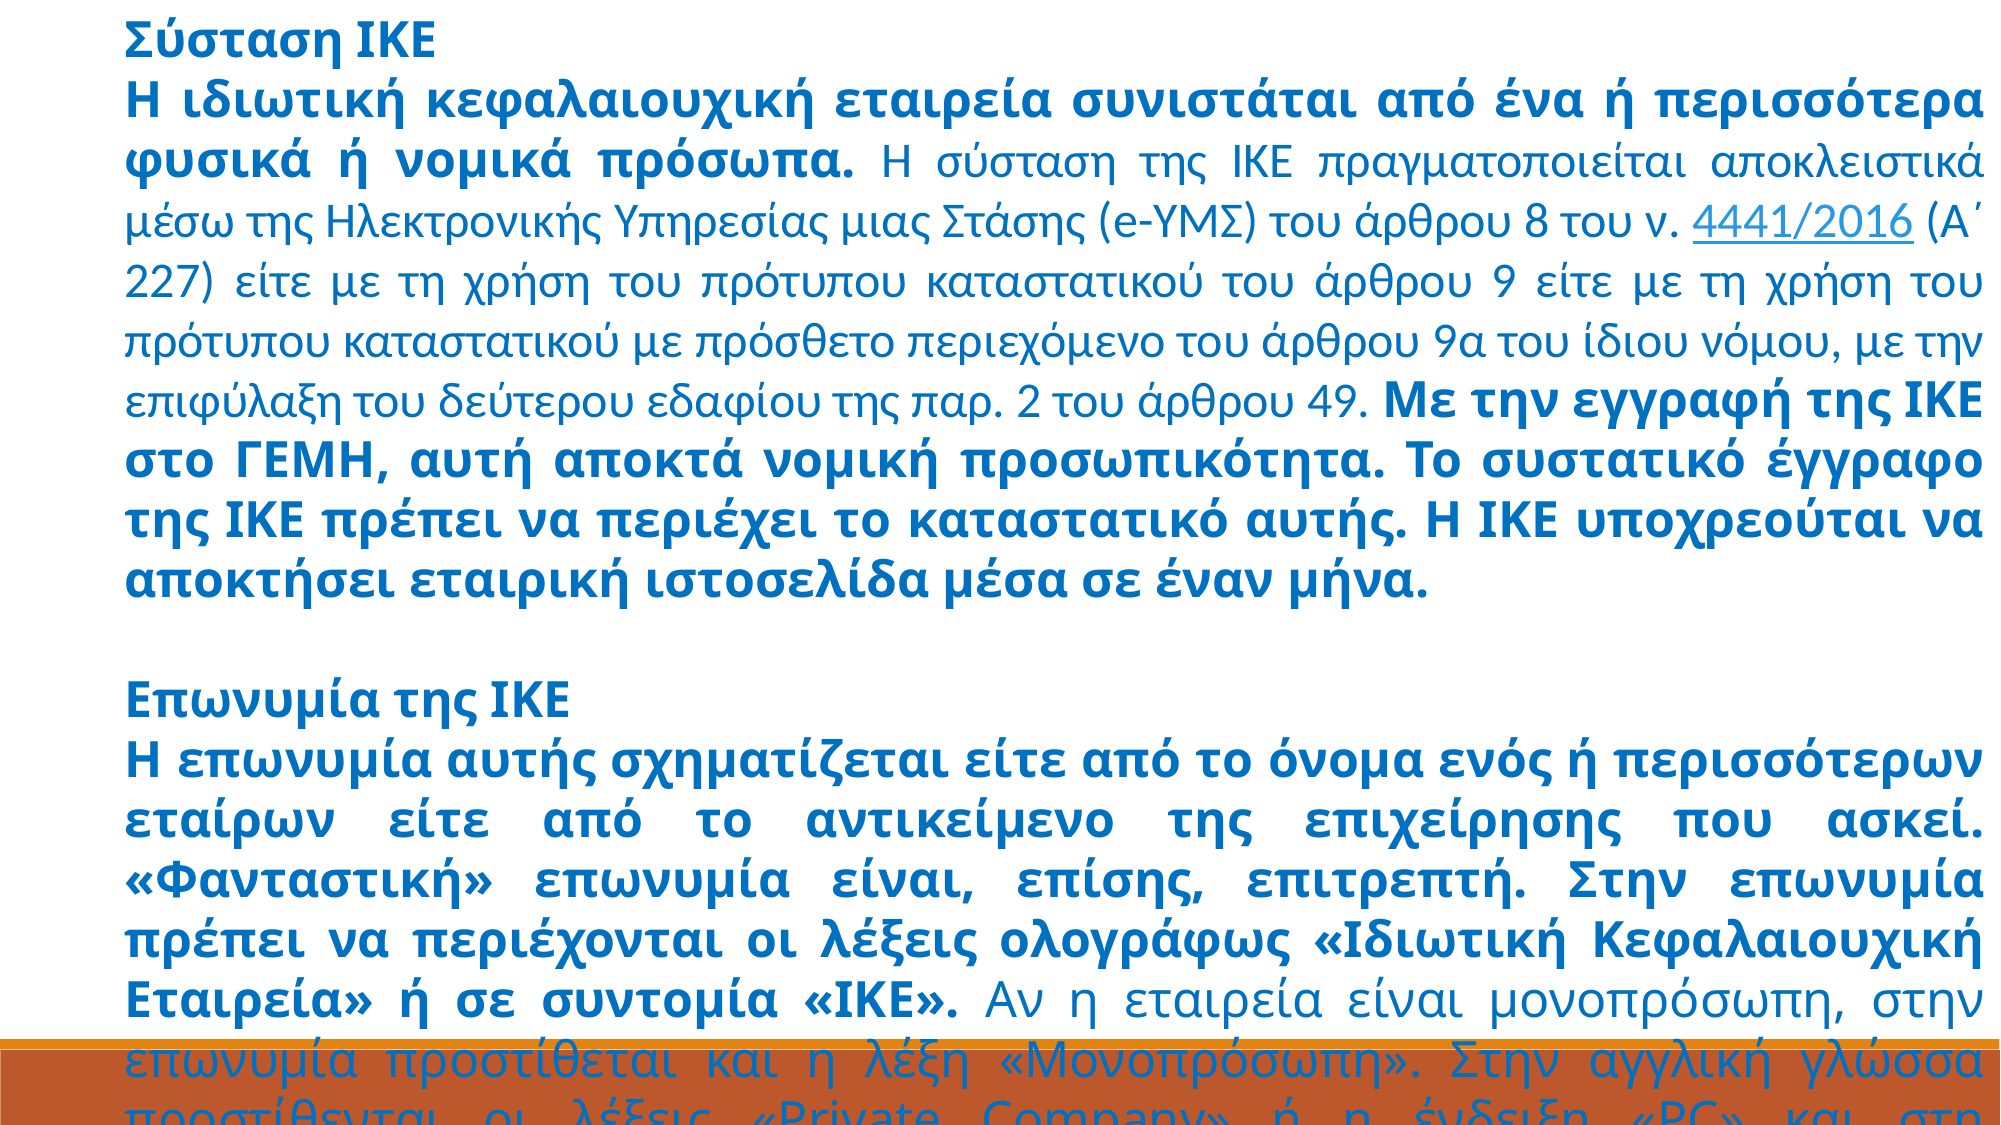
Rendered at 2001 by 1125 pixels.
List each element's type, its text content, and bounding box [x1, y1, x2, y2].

text_box Σύσταση ΙΚΕ Η ιδιωτική κεφαλαιουχική εταιρεία συνιστάται από ένα ή περισσότερα φυσικά ή νομικά πρόσωπα. Η σύσταση της ΙΚΕ πραγματοποιείται αποκλειστικά μέσω της Ηλεκτρονικής Υπηρεσίας μιας Στάσης (e-ΥΜΣ) του άρθρου 8 του ν. 4441/2016 (Α΄ 227) είτε με τη χρήση του πρότυπου καταστατικού του άρθρου 9 είτε με τη χρήση του πρότυπου καταστατικού με πρόσθετο περιεχόμενο του άρθρου 9α του ίδιου νόμου, με την επιφύλαξη του δεύτερου εδαφίου της παρ. 2 του άρθρου 49. Με την εγγραφή της ΙΚΕ στο ΓΕΜΗ, αυτή αποκτά νομική προσωπικότητα. Το συστατικό έγγραφο της ΙΚΕ πρέπει να περιέχει το καταστατικό αυτής. Η ΙΚΕ υποχρεούται να αποκτήσει εταιρική ιστοσελίδα μέσα σε έναν μήνα. Επωνυμία της ΙΚΕ Η επωνυμία αυτής σχηματίζεται είτε από το όνομα ενός ή περισσότερων εταίρων είτε από το αντικείμενο της επιχείρησης που ασκεί. «Φανταστική» επωνυμία είναι, επίσης, επιτρεπτή. Στην επωνυμία πρέπει να περιέχονται οι λέξεις ολογράφως «Ιδιωτική Κεφαλαιουχική Εταιρεία» ή σε συντομία «ΙΚΕ». Αν η εταιρεία είναι μονοπρόσωπη, στην επωνυμία προστίθεται και η λέξη «Μονοπρόσωπη». Στην αγγλική γλώσσα προστίθενται οι λέξεις «Private Company» ή η ένδειξη «PC» και στη μονοπρόσωπη οι λέξεις «Single Member Private Company» (βλ. άρθρο 44 Ν. 4072/2012). [109, 0, 2000, 1125]
